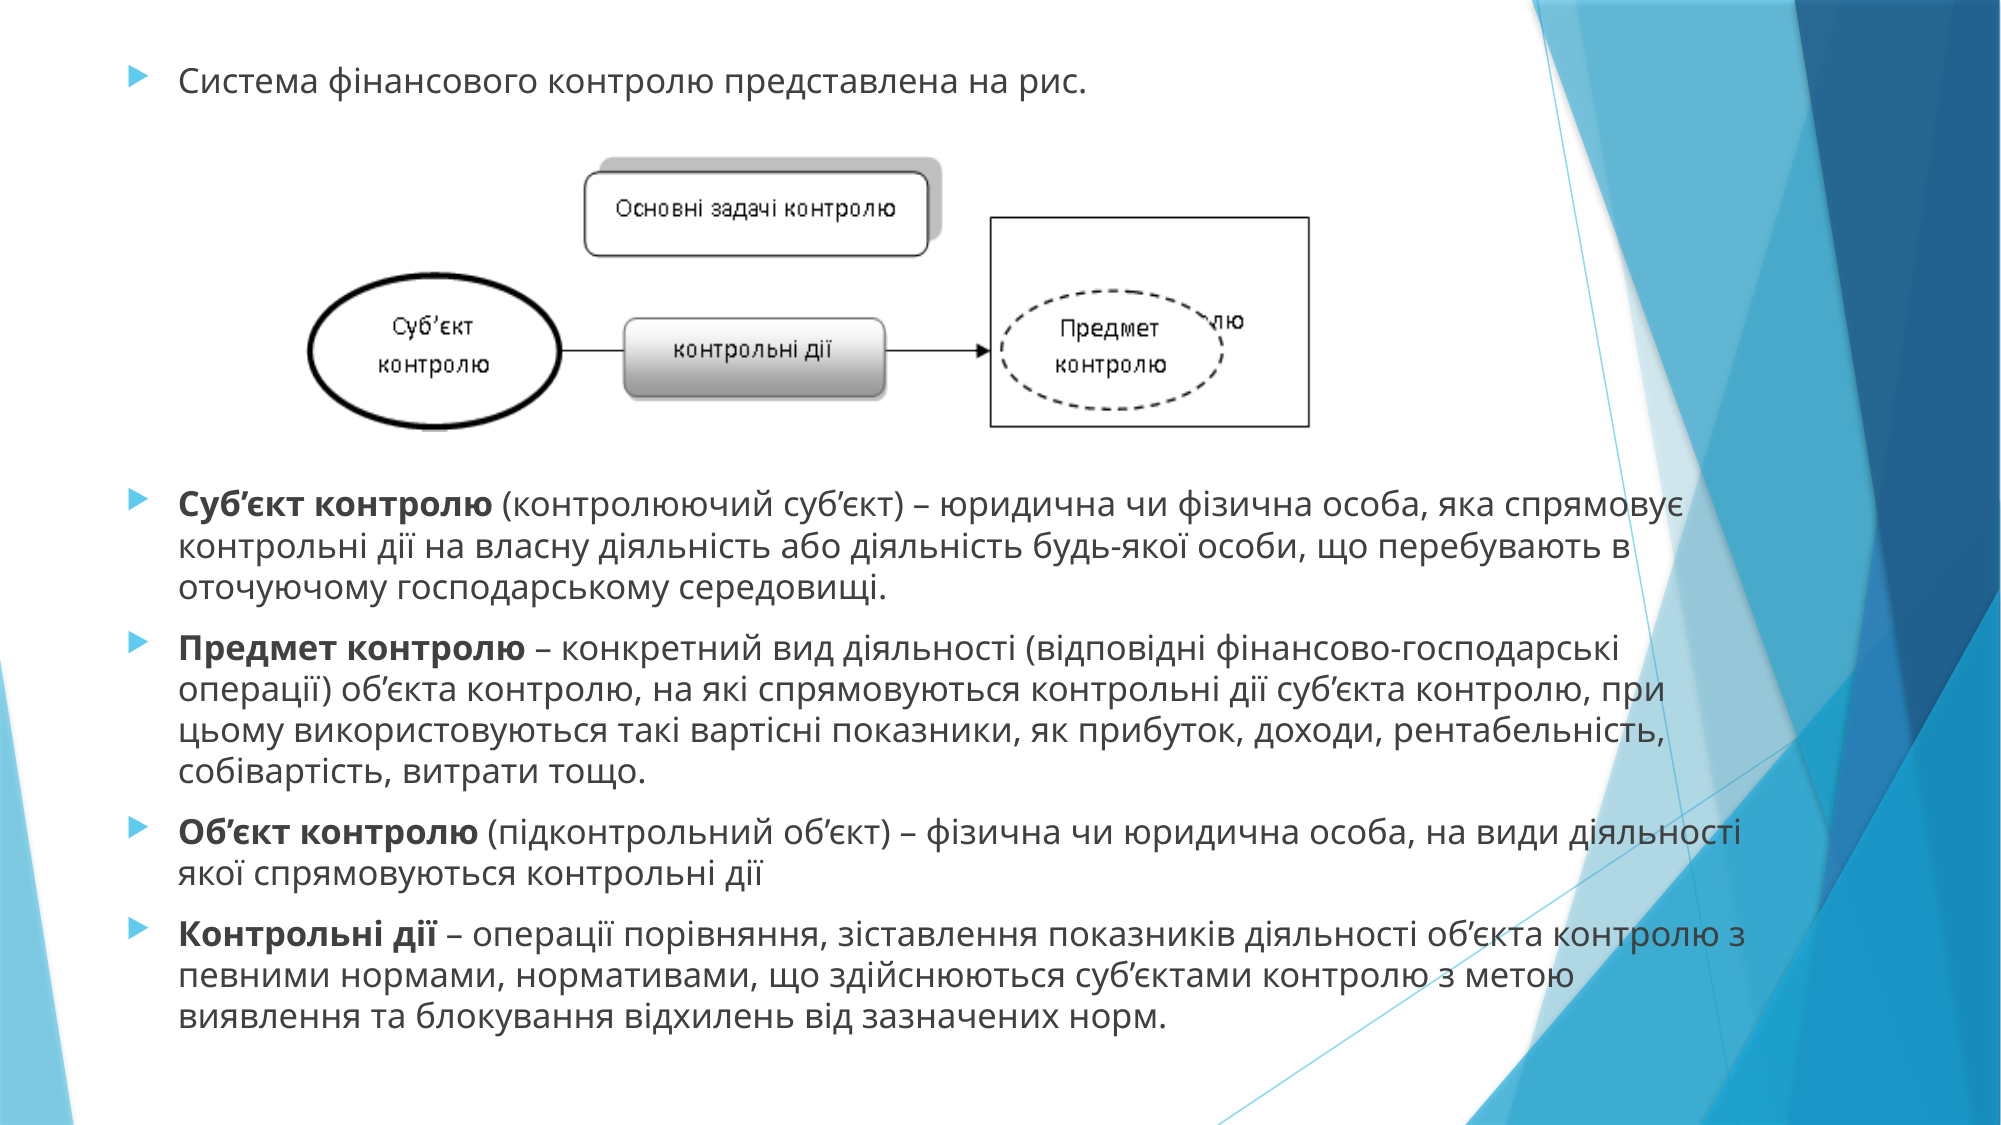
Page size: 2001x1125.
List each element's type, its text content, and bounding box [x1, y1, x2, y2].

picture [306, 156, 1313, 433]
list Система фінансового контролю представлена на рис. Суб’єкт контролю (контролюючий суб’єкт) – юридична чи фізична особа, яка спрямовує контрольні дії на власну діяльність або діяльність будь-якої особи, що перебувають в оточуючому господарському середовищі. Предмет контролю – конкретний вид діяльності (відповідні фінансово-господарські операції) об’єкта контролю, на які спрямовуються контрольні дії суб’єкта контролю, при цьому використовуються такі вартісні показники, як прибуток, доходи, рентабельність, собівартість, витрати тощо. Об’єкт контролю (підконтрольний об’єкт) – фізична чи юридична особа, на види діяльності якої спрямовуються контрольні дії Контрольні дії – операції порівняння, зіставлення показників діяльності об’єкта контролю з певними нормами, нормативами, що здійснюються суб’єктами контролю з метою виявлення та блокування відхилень від зазначених норм. [111, 51, 1771, 1046]
